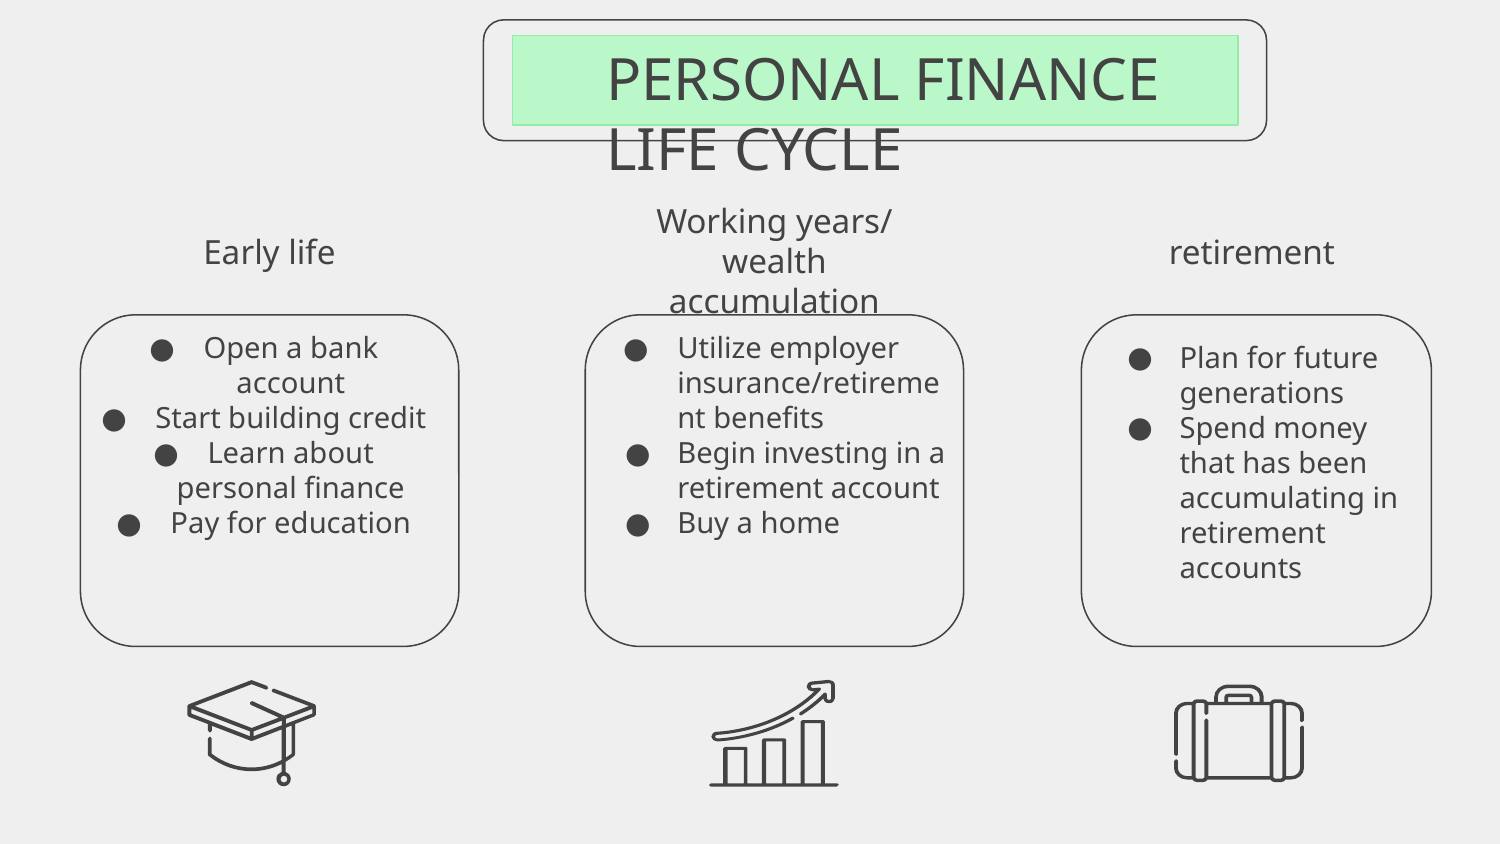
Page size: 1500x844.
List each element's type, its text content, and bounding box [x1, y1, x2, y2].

subtitle Open a bank account Start building credit Learn about personal finance Pay for education [56, 314, 451, 623]
text_box PERSONAL FINANCE LIFE CYCLE [591, 27, 1234, 134]
text_box [1234, 35, 1238, 126]
text_box [1174, 684, 1304, 783]
subtitle Plan for future generations Spend money that has been accumulating in retirement accounts [1089, 324, 1424, 539]
text_box [603, 632, 946, 647]
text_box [708, 679, 840, 787]
title Working years/ wealth accumulation [613, 218, 936, 303]
subtitle Utilize employer insurance/retirement benefits Begin investing in a retirement account Buy a home [587, 314, 962, 632]
title Early life [108, 209, 431, 294]
text_box [483, 19, 1267, 141]
text_box [512, 35, 591, 126]
title retirement [1102, 207, 1411, 296]
text_box [1106, 314, 1407, 324]
text_box [90, 623, 449, 647]
text_box [187, 680, 316, 787]
text_box [451, 341, 459, 620]
text_box [1081, 342, 1432, 647]
